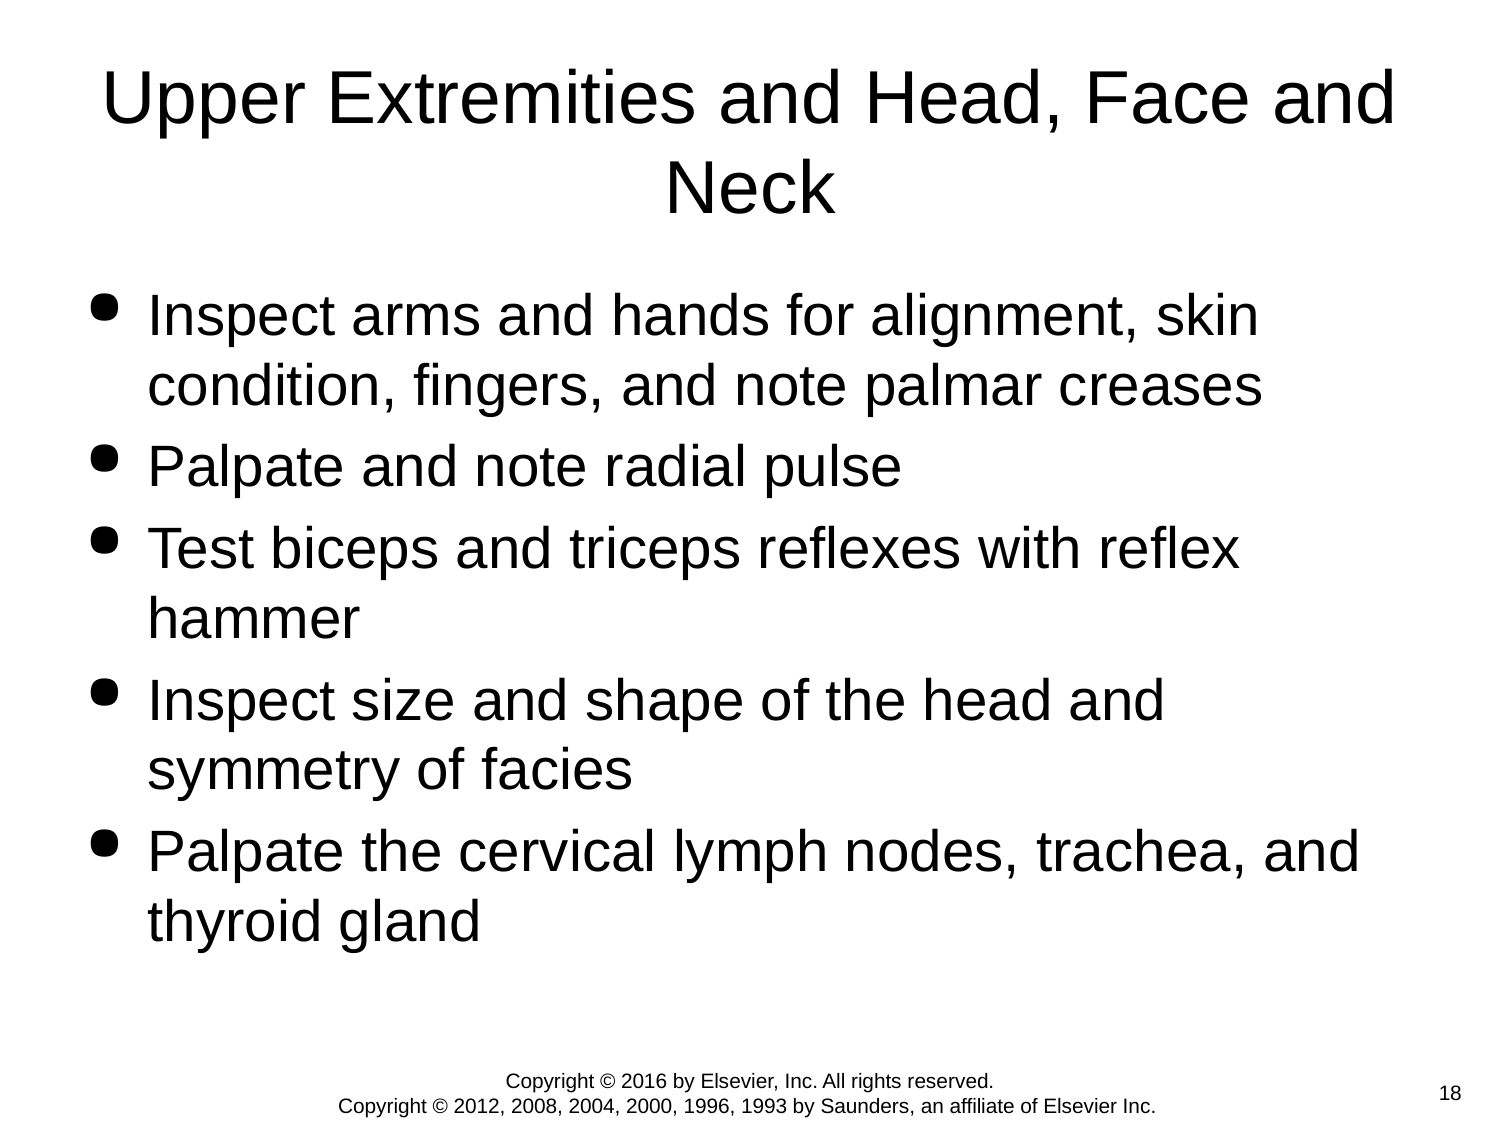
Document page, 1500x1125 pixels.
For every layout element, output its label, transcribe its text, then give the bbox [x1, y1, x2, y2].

footer Copyright © 2016 by Elsevier, Inc. All rights reserved. Copyright © 2012, 2008, 2004, 2000, 1996, 1993 by Saunders, an affiliate of Elsevier Inc. [162, 1059, 1338, 1123]
title Upper Extremities and Head, Face and Neck [75, 45, 1425, 233]
list Inspect arms and hands for alignment, skin condition, fingers, and note palmar creases Palpate and note radial pulse Test biceps and triceps reflexes with reflex hammer Inspect size and shape of the head and symmetry of facies Palpate the cervical lymph nodes, trachea, and thyroid gland [76, 269, 1427, 1000]
slide_number 18 [1400, 1060, 1495, 1123]
